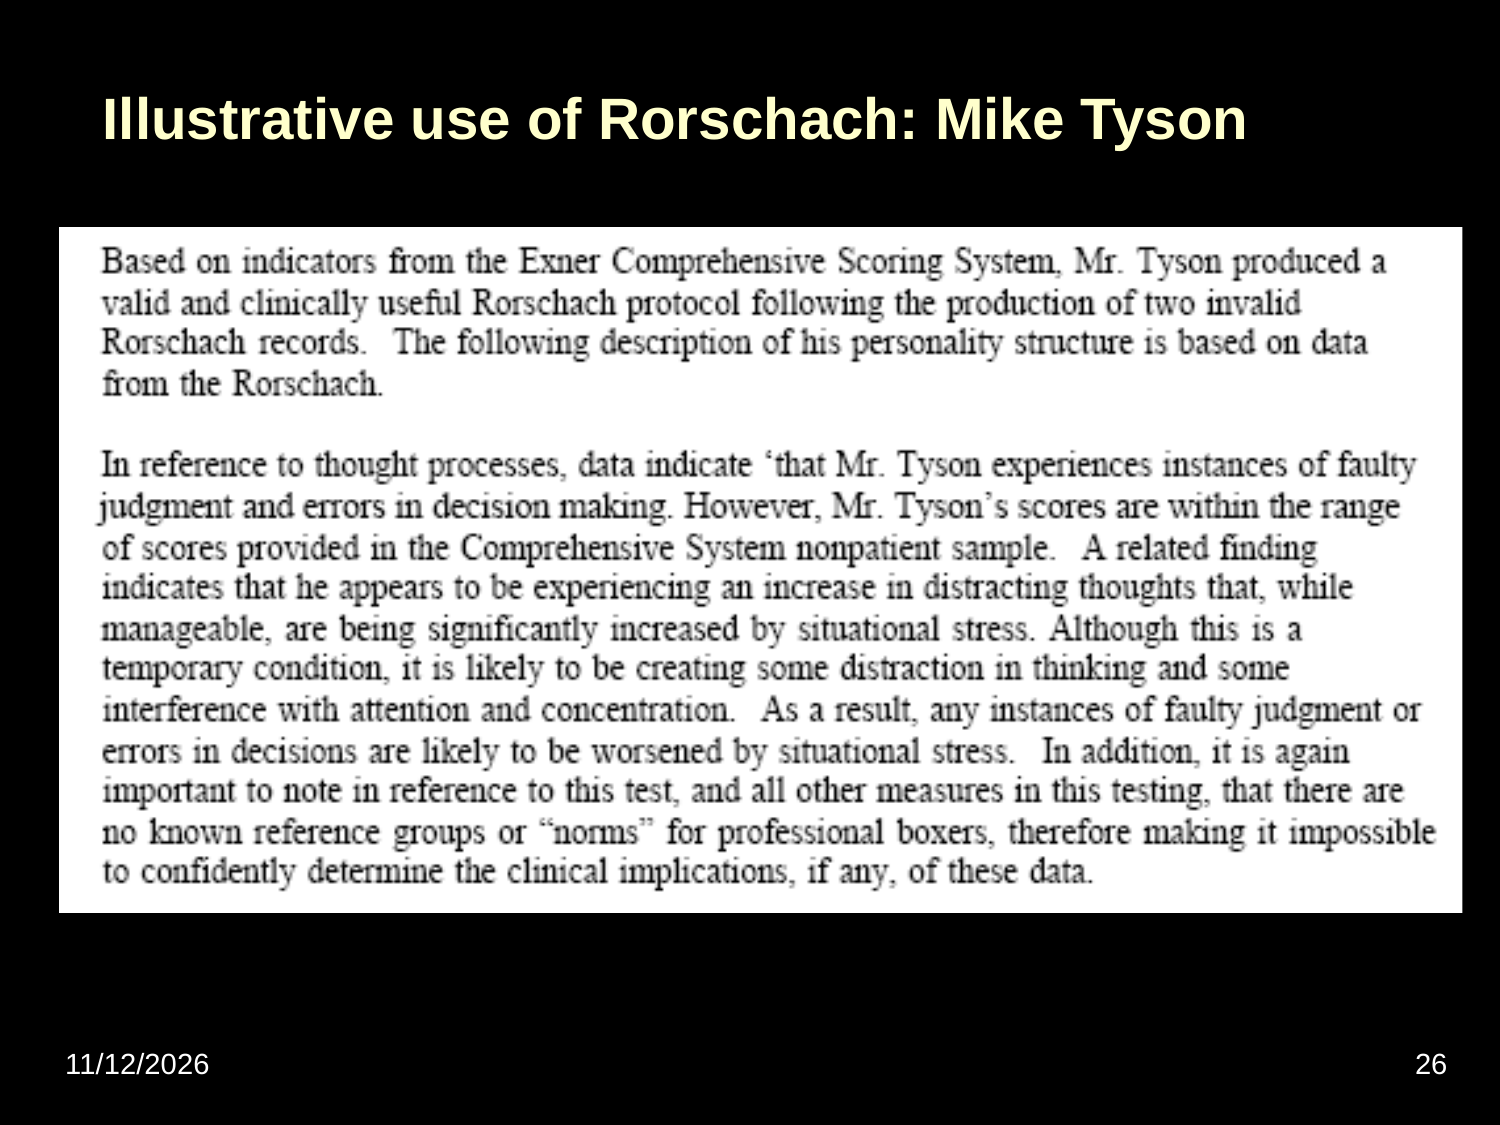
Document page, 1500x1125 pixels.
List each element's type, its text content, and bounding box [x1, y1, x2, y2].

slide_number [49, 1024, 363, 1101]
picture [58, 227, 1463, 913]
title Illustrative use of Rorschach: Mike Tyson [87, 49, 1376, 201]
slide_number 26 [1149, 1024, 1463, 1101]
